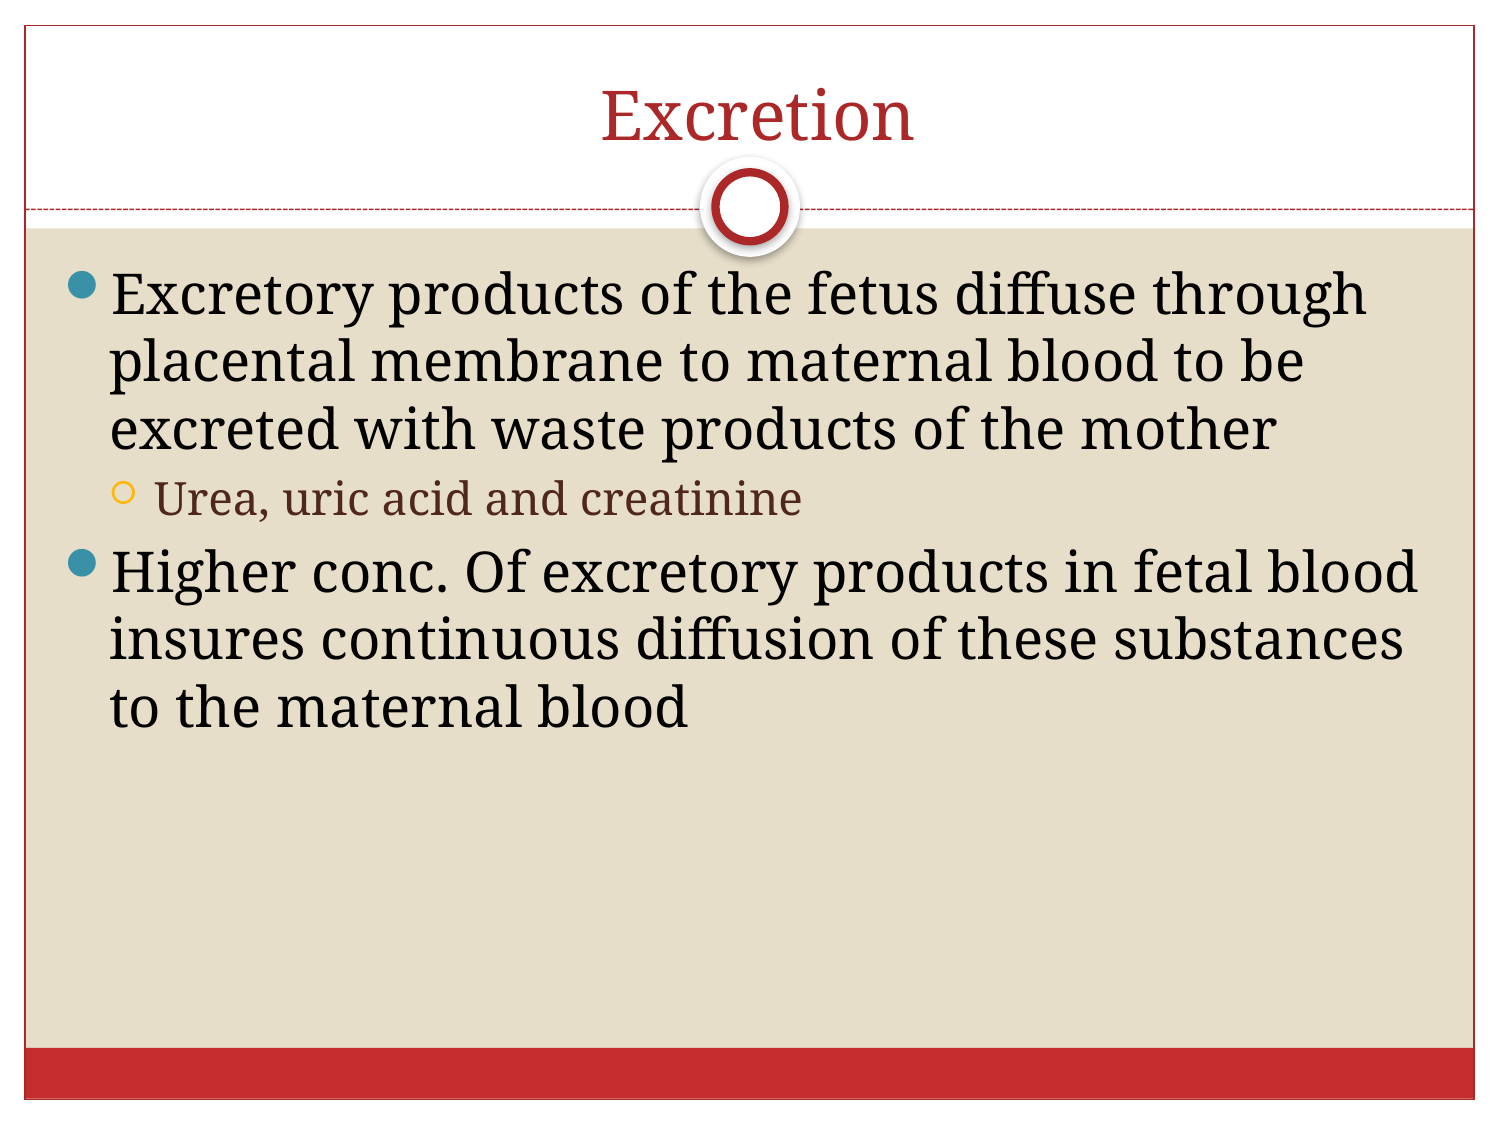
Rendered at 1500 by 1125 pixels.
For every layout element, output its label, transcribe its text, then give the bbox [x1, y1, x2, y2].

title Excretion [49, 37, 1450, 162]
list Excretory products of the fetus diffuse through placental membrane to maternal blood to be excreted with waste products of the mother Urea, uric acid and creatinine Higher conc. Of excretory products in fetal blood insures continuous diffusion of these substances to the maternal blood [49, 250, 1445, 1001]
